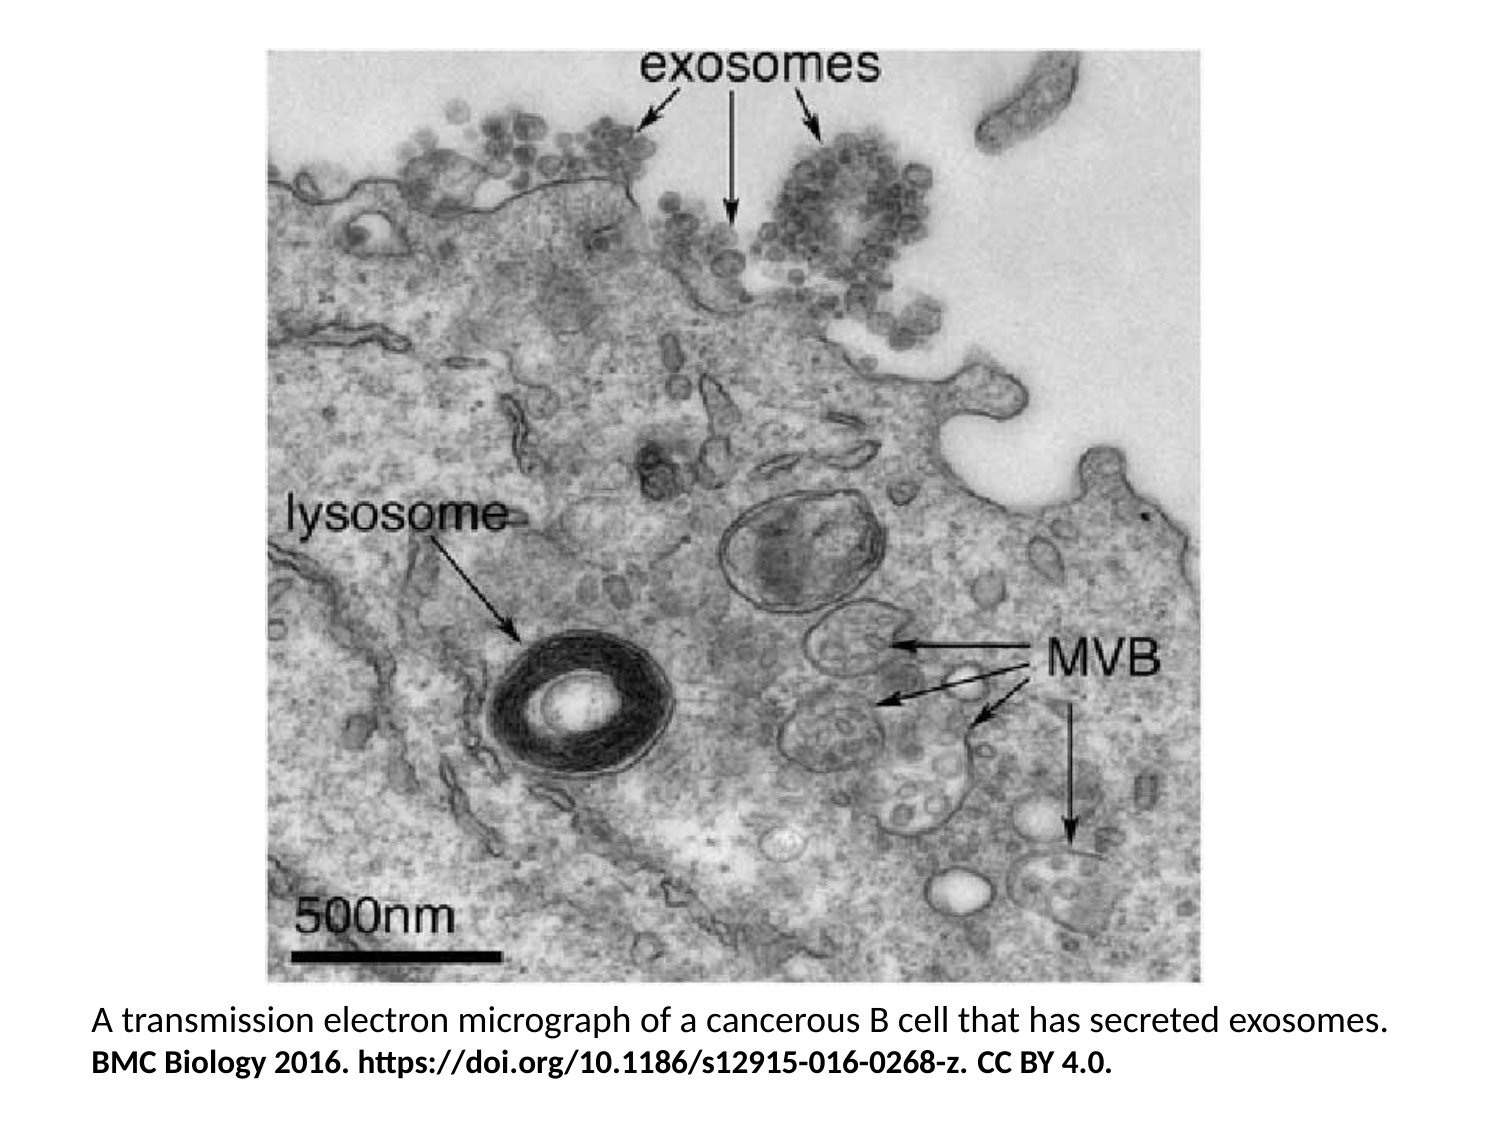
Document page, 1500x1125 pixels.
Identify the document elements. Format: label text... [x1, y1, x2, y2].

picture [265, 47, 1204, 986]
text_box A transmission electron micrograph of a cancerous B cell that has secreted exosomes. BMC Biology 2016. https://doi.org/10.1186/s12915-016-0268-z. CC BY 4.0. [76, 987, 1447, 1088]
